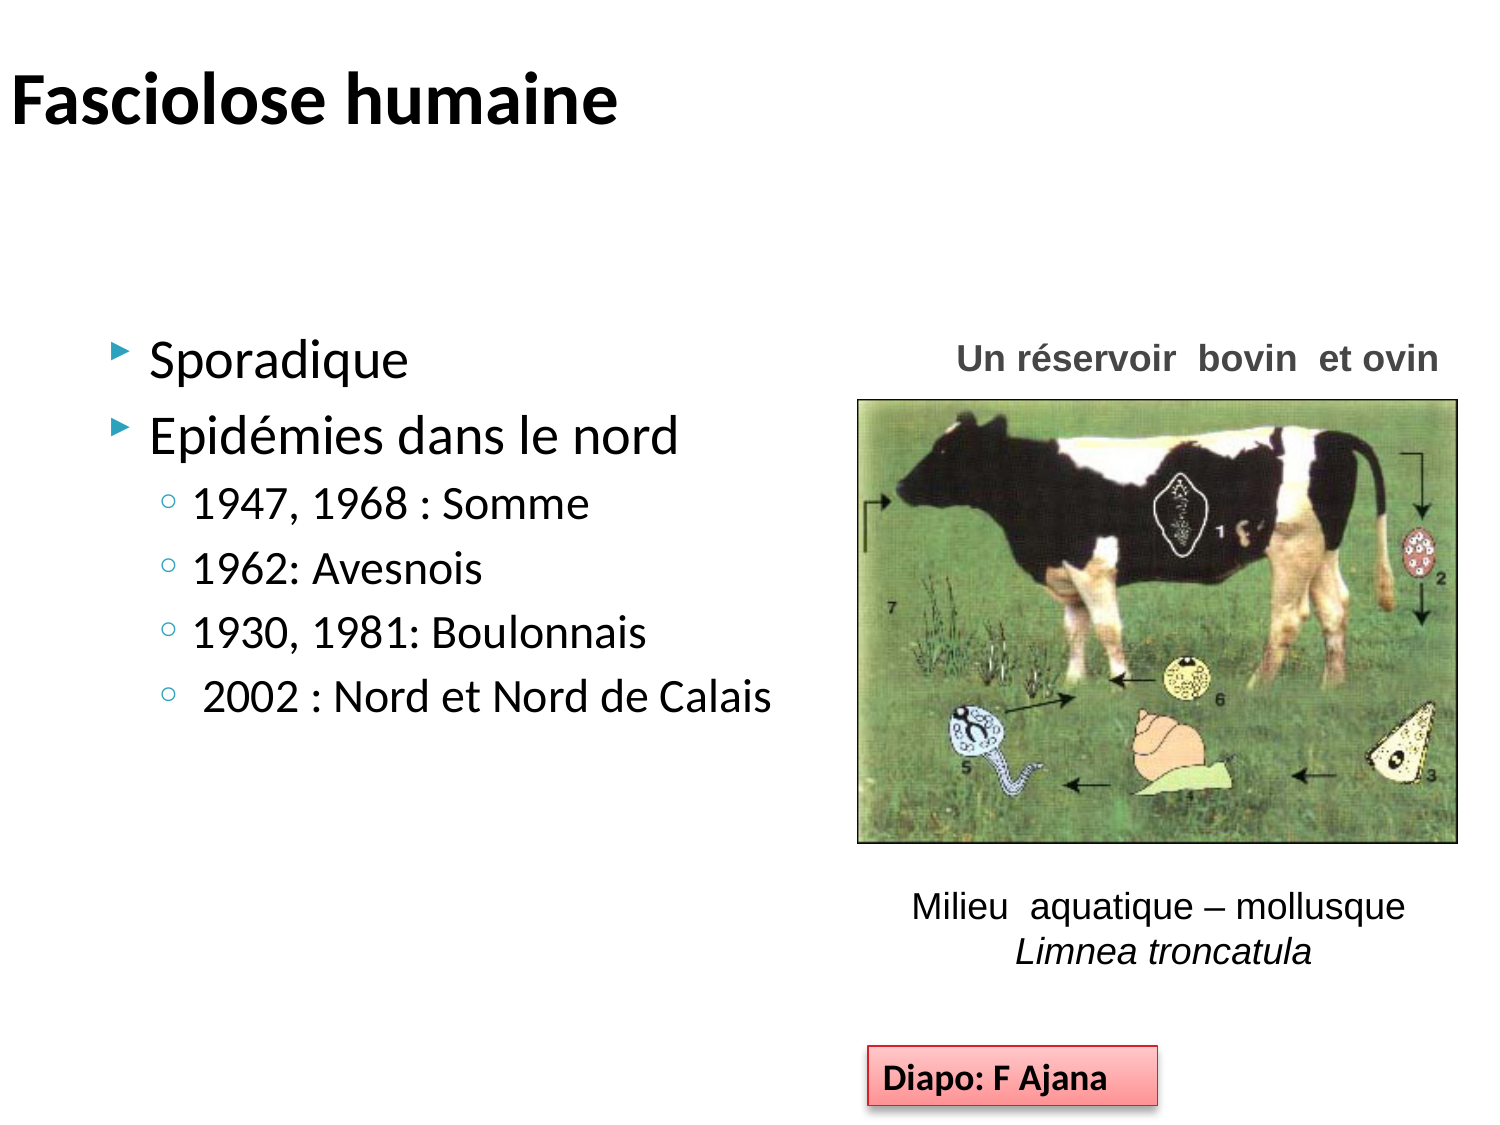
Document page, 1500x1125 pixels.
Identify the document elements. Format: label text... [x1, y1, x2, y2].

text_box Un réservoir bovin et ovin [941, 326, 1466, 386]
picture [857, 399, 1458, 844]
text_box Milieu aquatique – mollusque Limnea troncatula [832, 874, 1496, 980]
text_box Diapo: F Ajana [867, 1045, 1158, 1106]
title Fasciolose humaine [0, 0, 1500, 188]
list Sporadique Epidémies dans le nord 1947, 1968 : Somme 1962: Avesnois 1930, 1981: Boulonnais 2002 : Nord et Nord de Calais [74, 314, 1426, 986]
